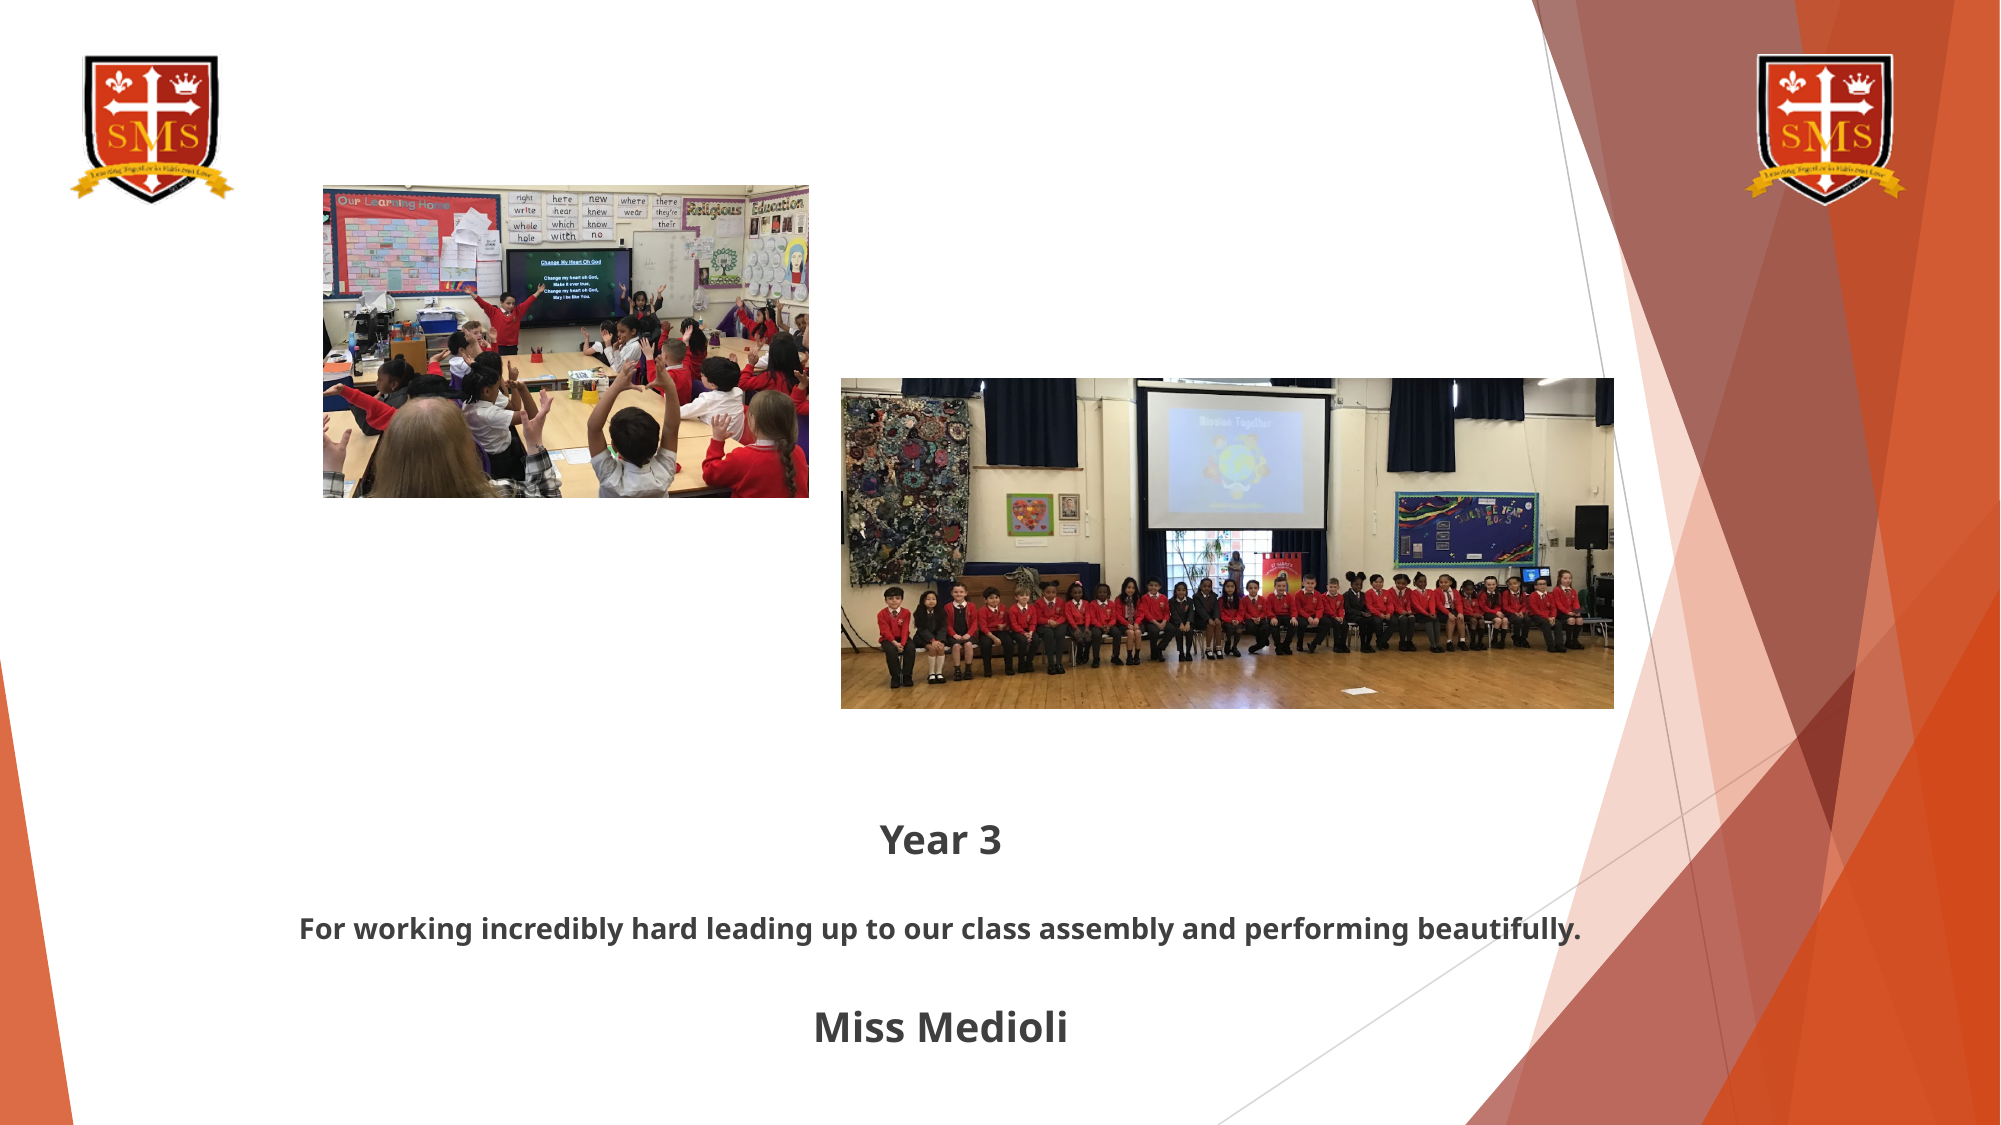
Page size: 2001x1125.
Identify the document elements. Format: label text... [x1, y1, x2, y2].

list Year 3 For working incredibly hard leading up to our class assembly and performing beautifully. Miss Medioli [110, 807, 1771, 1082]
picture [70, 54, 234, 206]
picture [323, 184, 809, 498]
picture [841, 378, 1614, 710]
picture [1743, 54, 1907, 206]
